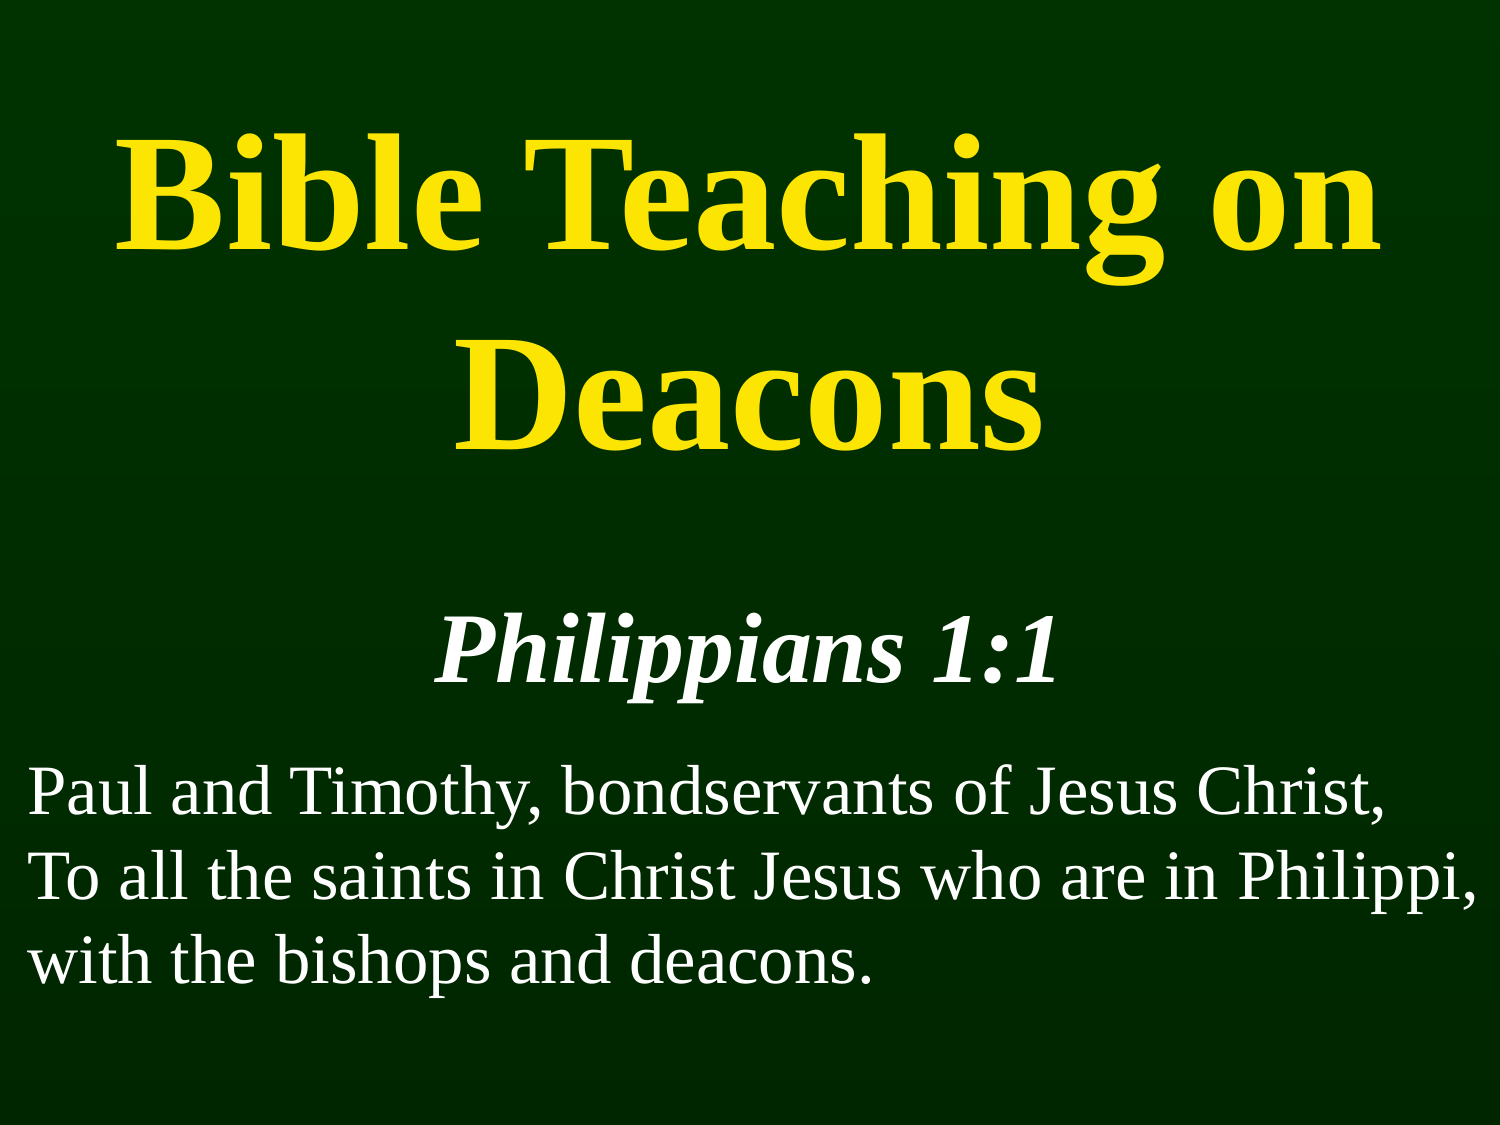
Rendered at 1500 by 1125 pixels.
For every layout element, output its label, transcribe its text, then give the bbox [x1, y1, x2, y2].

subtitle Philippians 1:1 [225, 575, 1275, 725]
title Bible Teaching on Deacons [0, 62, 1500, 504]
text_box Paul and Timothy, bondservants of Jesus Christ, To all the saints in Christ Jesus who are in Philippi, with the bishops and deacons. [12, 736, 1500, 1006]
